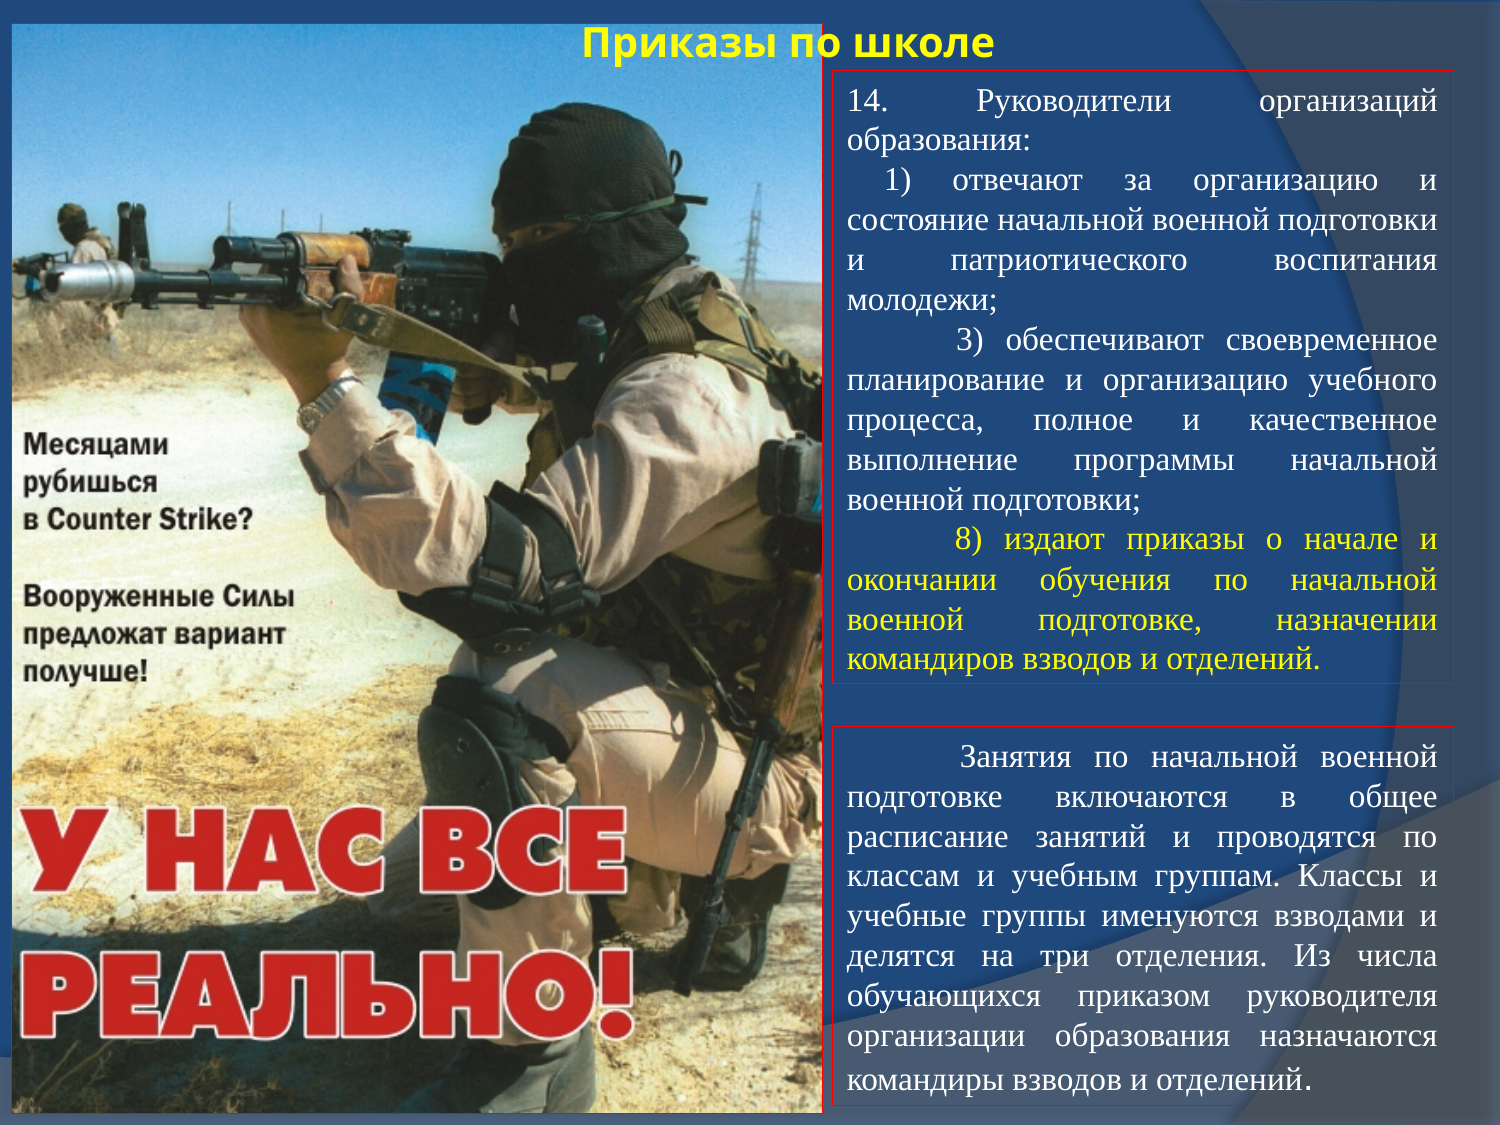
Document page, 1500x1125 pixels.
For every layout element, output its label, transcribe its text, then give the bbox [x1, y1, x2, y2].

text_box 14. Руководители организаций образования: 1) отвечают за организацию и состояние начальной военной подготовки и патриотического воспитания молодежи; 3) обеспечивают своевременное планирование и организацию учебного процесса, полное и качественное выполнение программы начальной военной подготовки; 8) издают приказы о начале и окончании обучения по начальной военной подготовке, назначении командиров взводов и отделений. [834, 70, 1454, 684]
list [11, 23, 823, 1114]
text_box Занятия по начальной военной подготовке включаются в общее расписание занятий и проводятся по классам и учебным группам. Классы и учебные группы именуются взводами и делятся на три отделения. Из числа обучающихся приказом руководителя организации образования назначаются командиры взводов и отделений. [834, 726, 1454, 1106]
title Приказы по школе [175, 0, 1401, 70]
